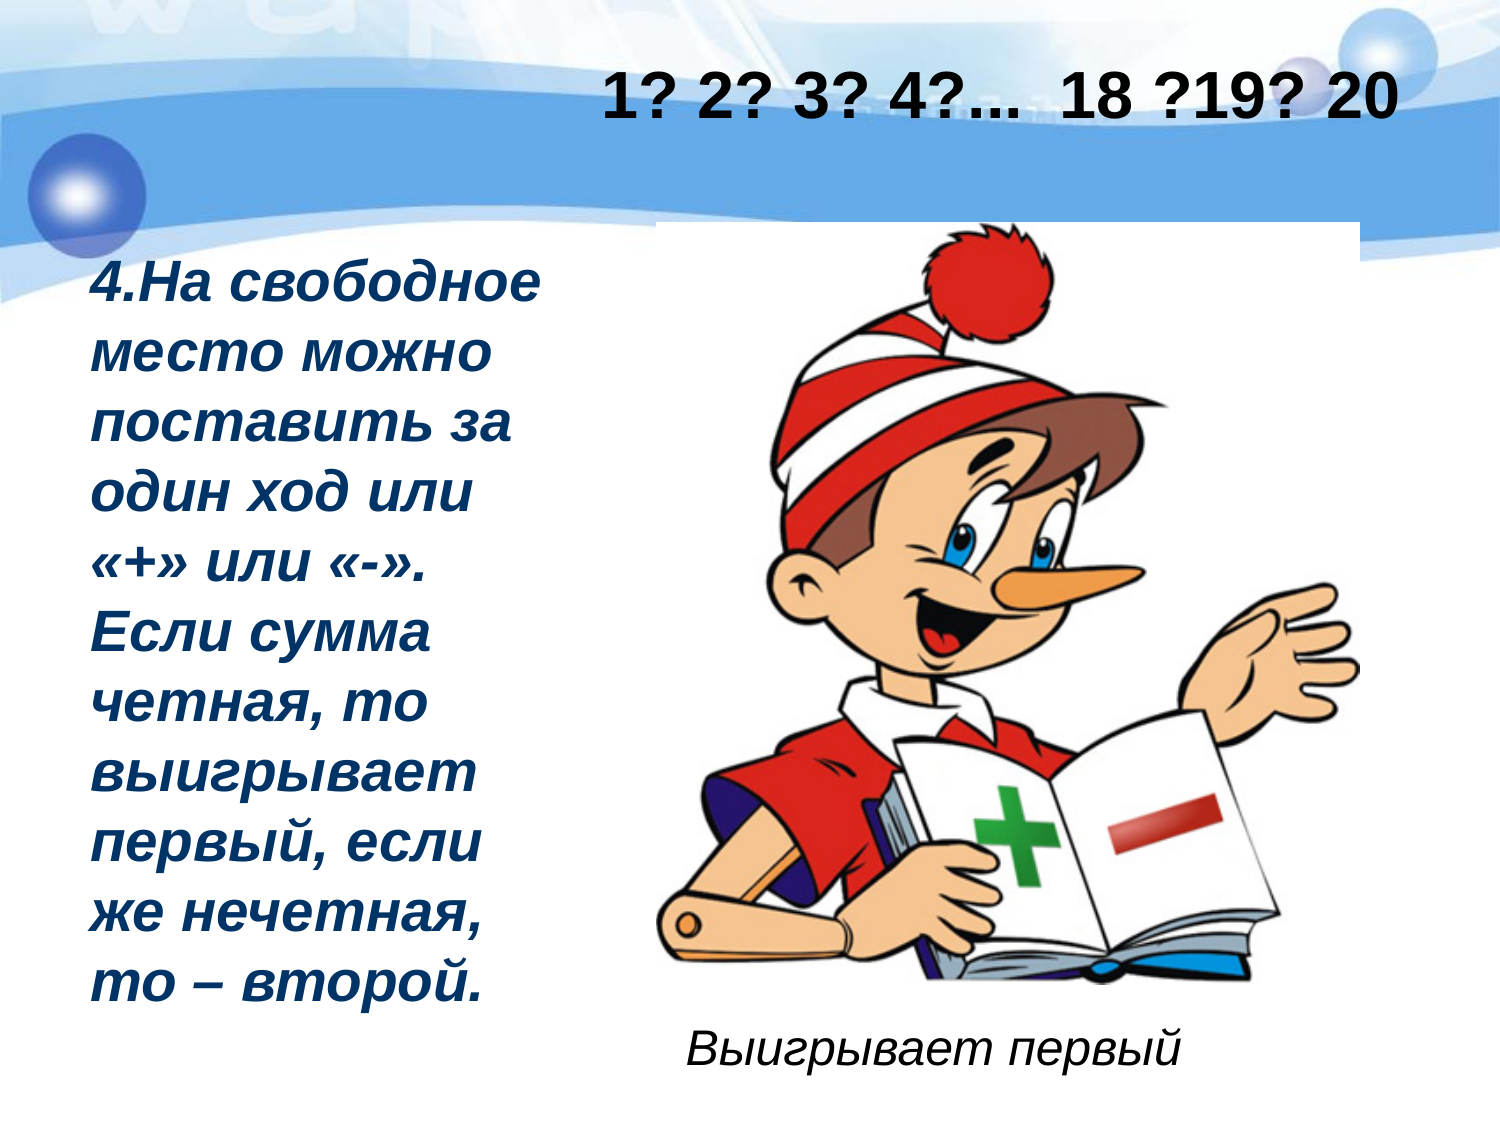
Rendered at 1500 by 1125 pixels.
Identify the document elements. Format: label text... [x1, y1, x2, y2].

list 4.На свободное место можно поставить за один ход или «+» или «-». Если сумма четная, то выигрывает первый, если же нечетная, то – второй. [74, 235, 569, 1006]
text_box Выигрывает первый [670, 1007, 1211, 1083]
picture [0, 0, 1500, 1125]
list 1? 2? 3? 4?... 18 ?19? 20 [586, 44, 1426, 1006]
